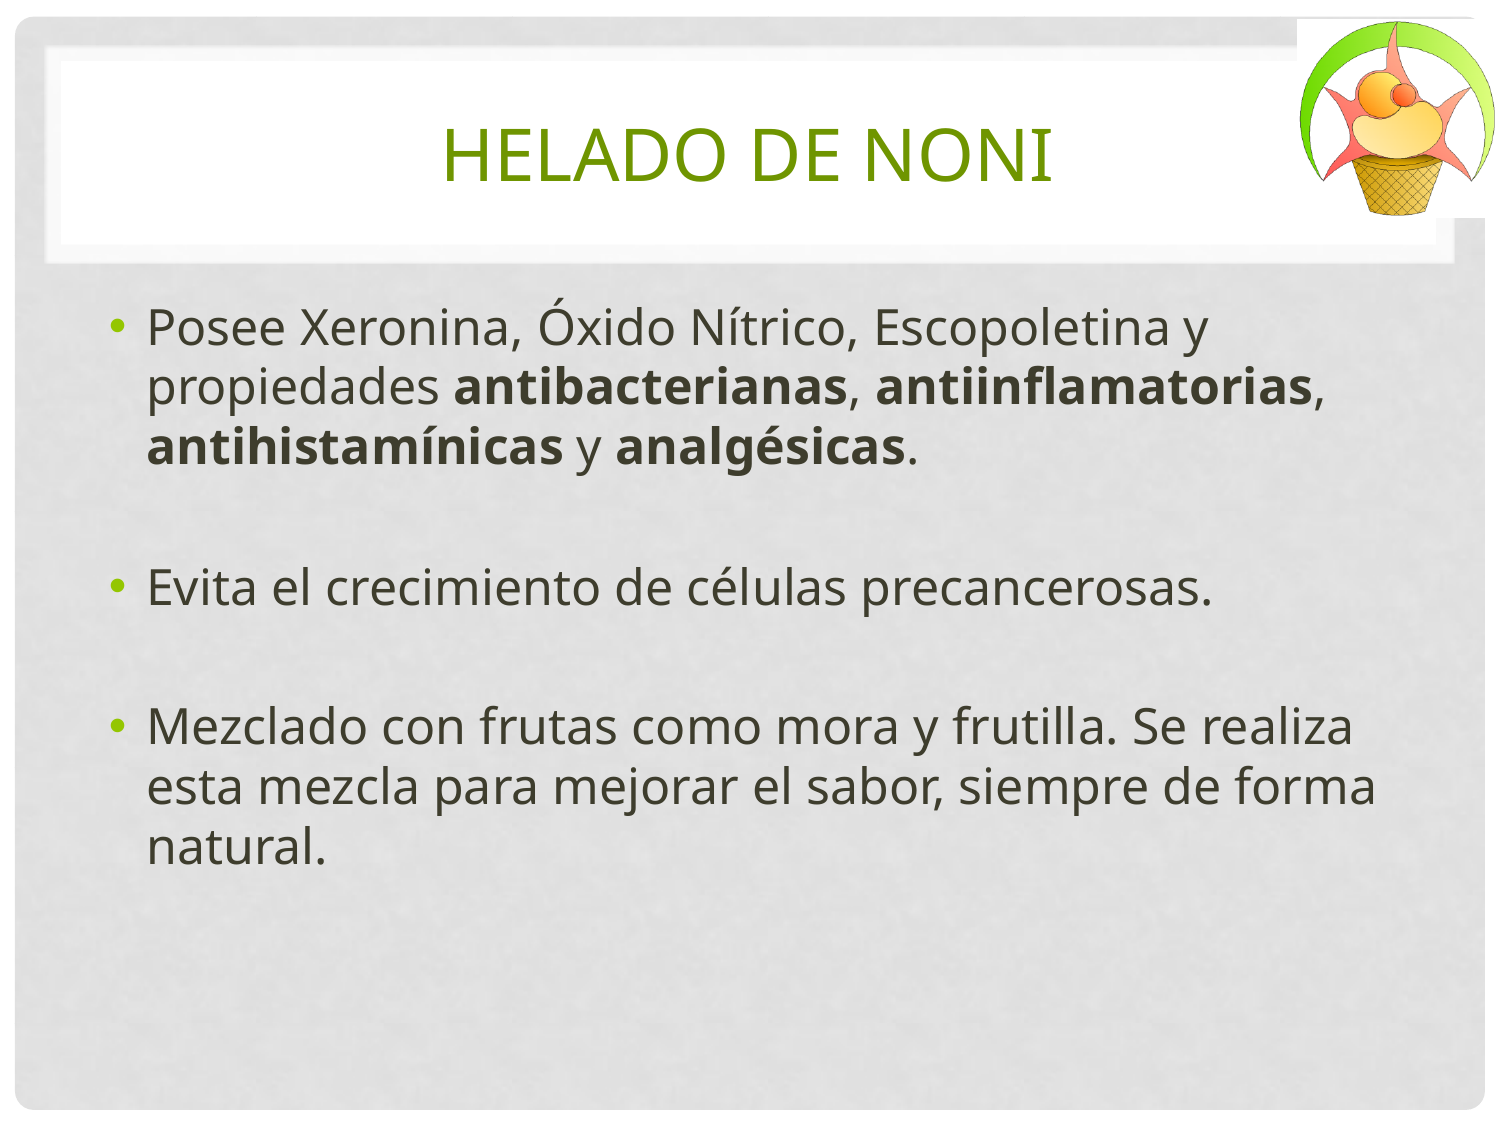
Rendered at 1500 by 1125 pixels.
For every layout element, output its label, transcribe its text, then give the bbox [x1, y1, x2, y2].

picture [1296, 18, 1499, 219]
list Posee Xeronina, Óxido Nítrico, Escopoletina y propiedades antibacterianas, antiinflamatorias, antihistamínicas y analgésicas. Evita el crecimiento de células precancerosas. Mezclado con frutas como mora y frutilla. Se realiza esta mezcla para mejorar el sabor, siempre de forma natural. [75, 287, 1425, 1005]
title HELADO DE NONI [69, 66, 1425, 238]
